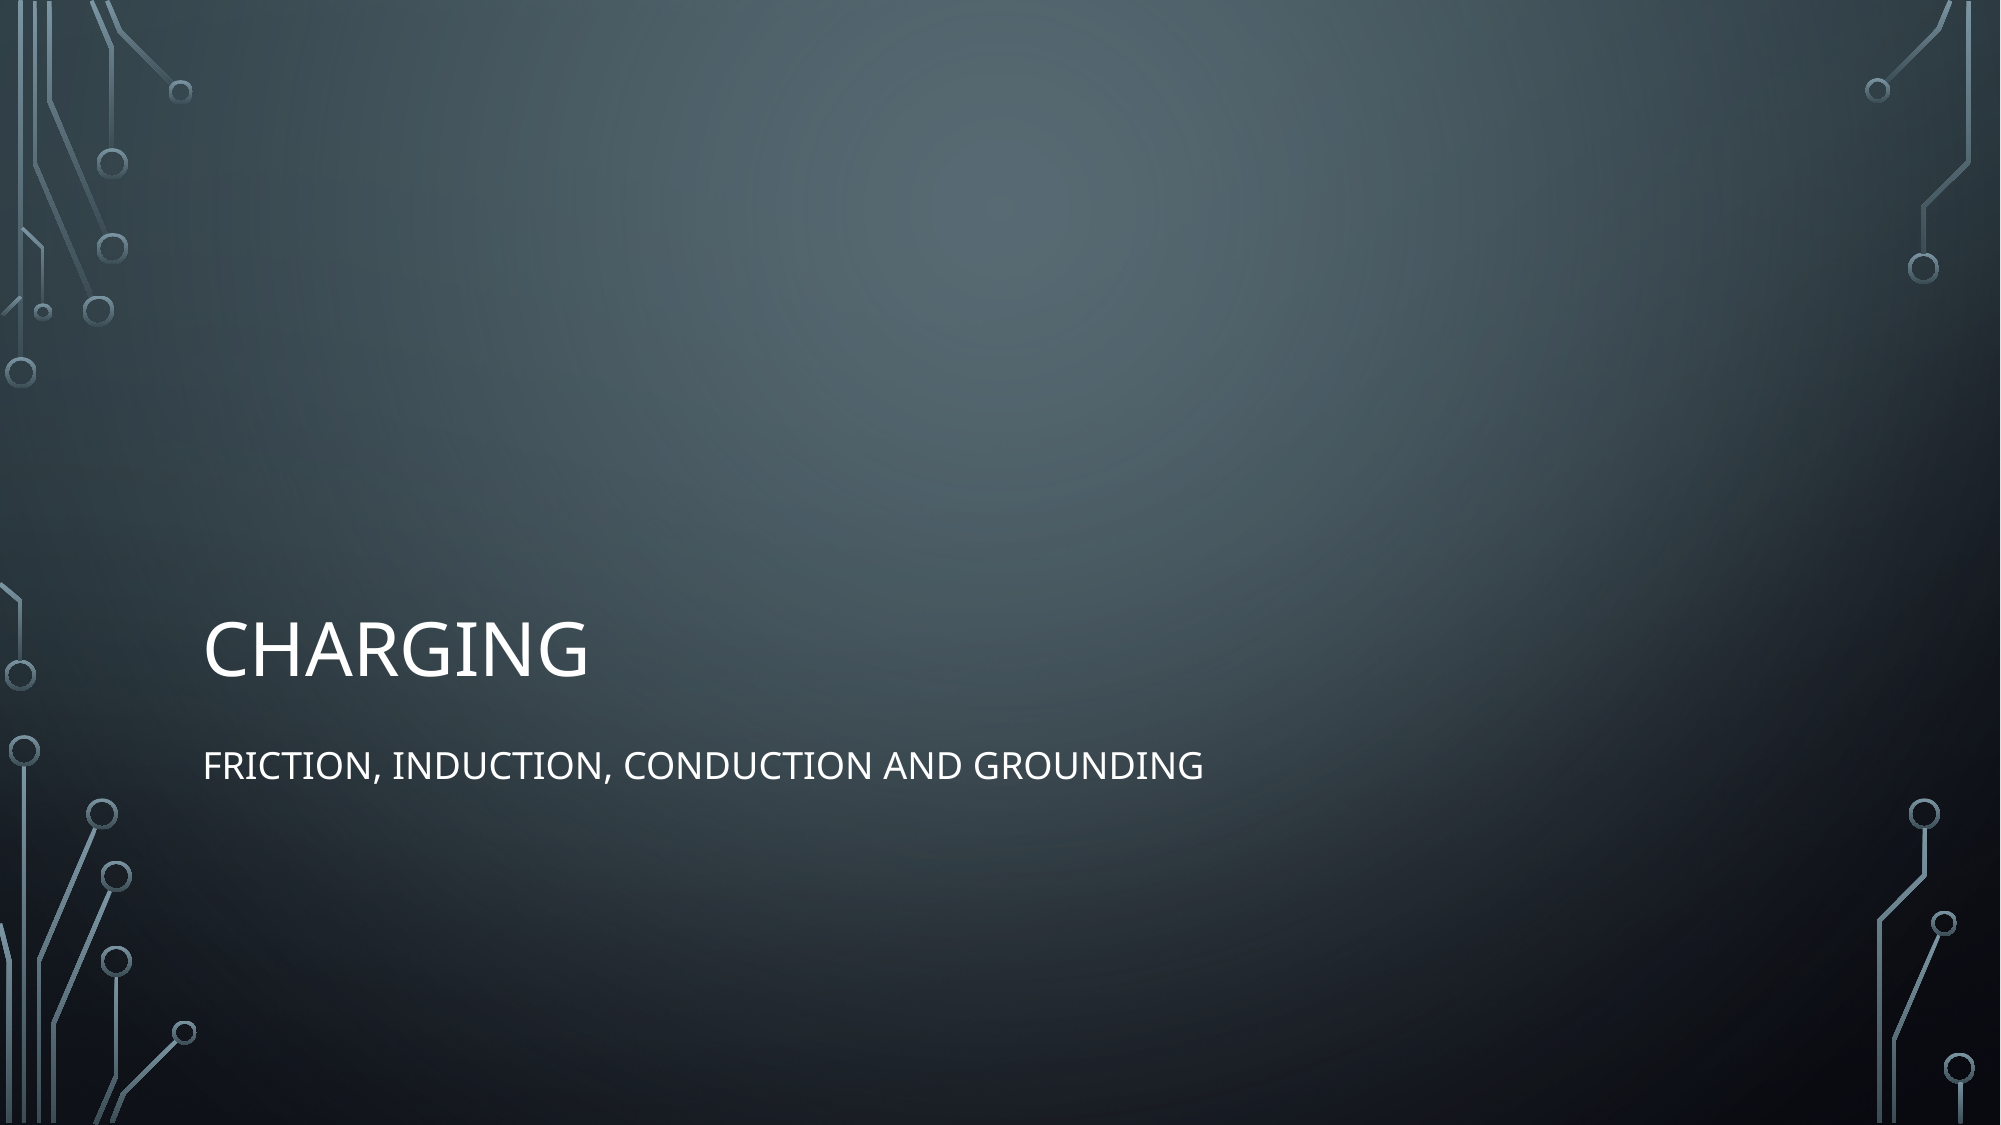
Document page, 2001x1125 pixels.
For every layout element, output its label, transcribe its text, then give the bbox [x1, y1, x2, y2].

list Friction, induction, conduction and grounding [187, 725, 1813, 952]
title charging [187, 232, 1813, 701]
